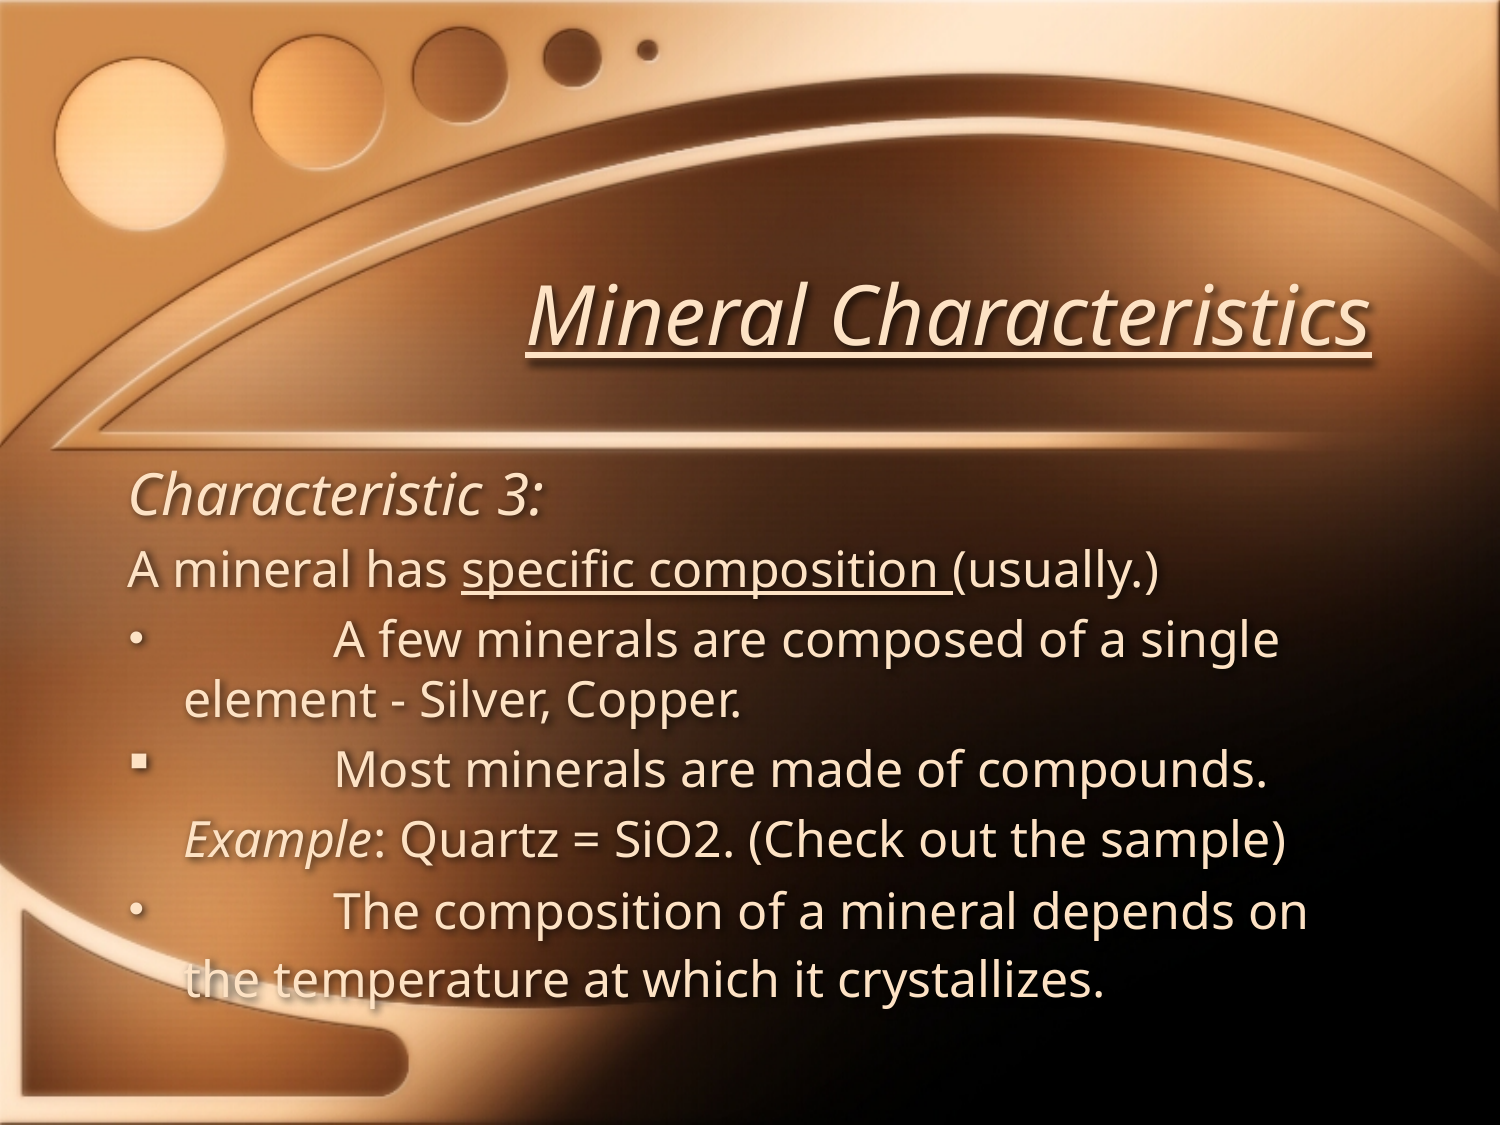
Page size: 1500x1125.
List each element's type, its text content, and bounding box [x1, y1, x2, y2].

list Characteristic 3: A mineral has specific composition (usually.) A few minerals are composed of a single element - Silver, Copper. Most minerals are made of compounds. Example: Quartz = SiO2. (Check out the sample) The composition of a mineral depends on the temperature at which it crystallizes. [112, 449, 1388, 988]
title Mineral Characteristics [437, 199, 1388, 426]
picture [0, 0, 1500, 1125]
